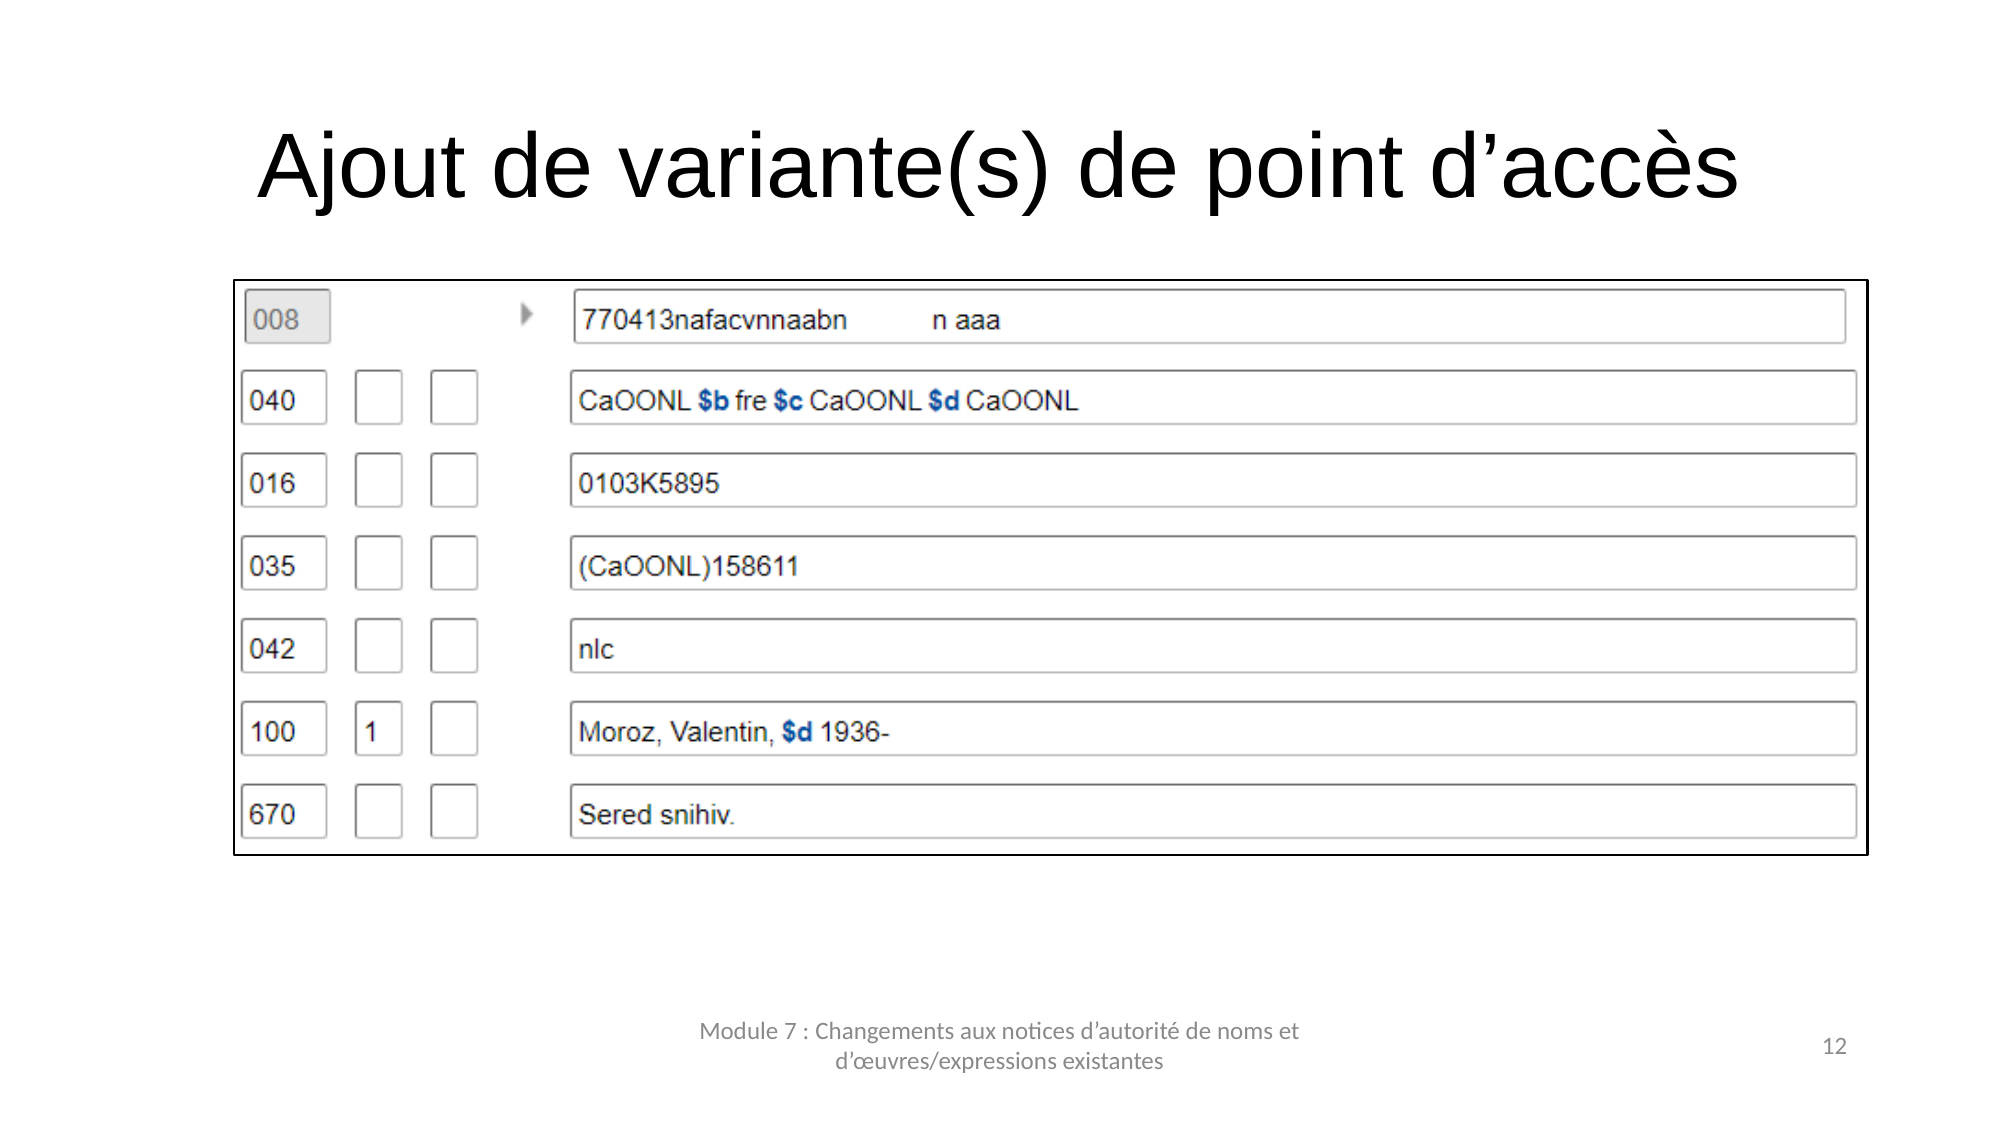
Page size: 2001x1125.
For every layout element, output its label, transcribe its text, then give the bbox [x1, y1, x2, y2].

title Ajout de variante(s) de point d’accès [137, 86, 1863, 250]
picture [234, 280, 1867, 854]
footer Module 7 : Changements aux notices d’autorité de noms et d’œuvres/expressions existantes [662, 1014, 1338, 1075]
slide_number 12 [1412, 1014, 1863, 1075]
